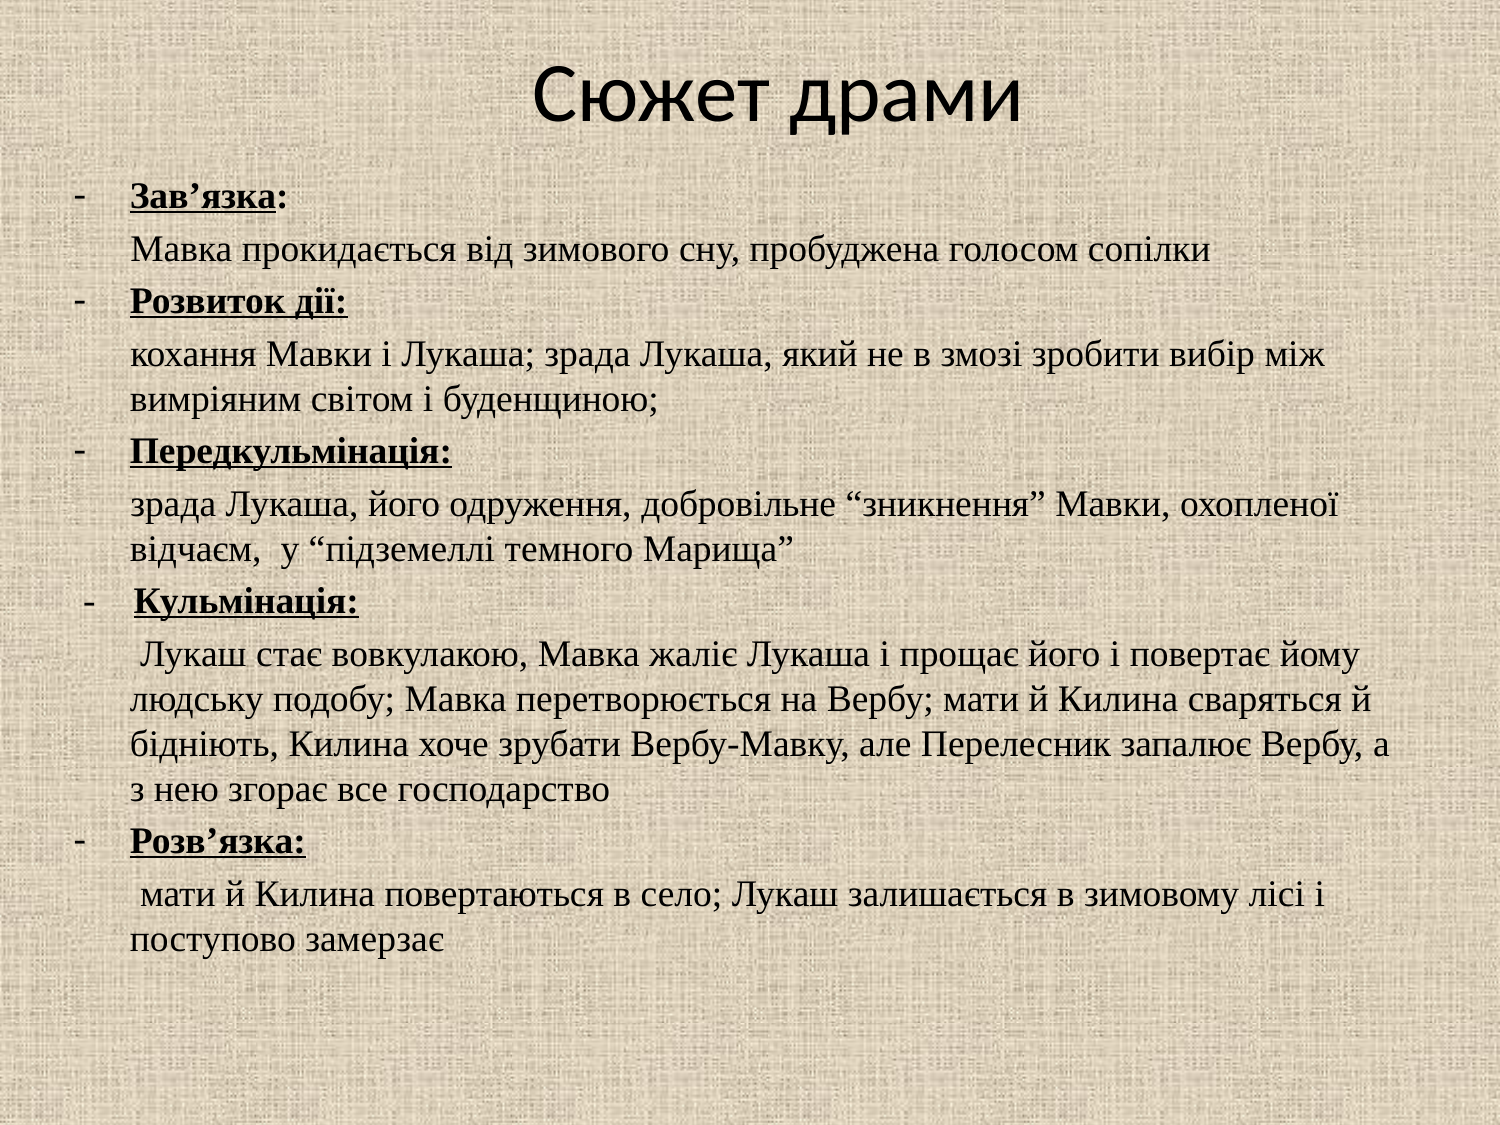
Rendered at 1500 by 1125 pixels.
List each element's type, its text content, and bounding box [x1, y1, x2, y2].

text_box Зав’язка: Мавка прокидається від зимового сну, пробуджена голосом сопілки Розвиток дії: кохання Мавки і Лукаша; зрада Лукаша, який не в змозі зробити вибір між вимріяним світом і буденщиною; Передкульмінація: зрада Лукаша, його одруження, добровільне “зникнення” Мавки, охопленої відчаєм, у “підземеллі темного Марища” - Кульмінація: Лукаш стає вовкулакою, Мавка жаліє Лукаша і прощає його і повертає йому людську подобу; Мавка перетворюється на Вербу; мати й Килина сваряться й бідніють, Килина хоче зрубати Вербу-Мавку, але Перелесник запалює Вербу, а з нею згорає все господарство Розв’язка: мати й Килина повертаються в село; Лукаш залишається в зимовому лісі і поступово замерзає [58, 164, 1407, 967]
text_box Сюжет драми [316, 35, 1240, 153]
picture [0, 0, 1500, 1125]
